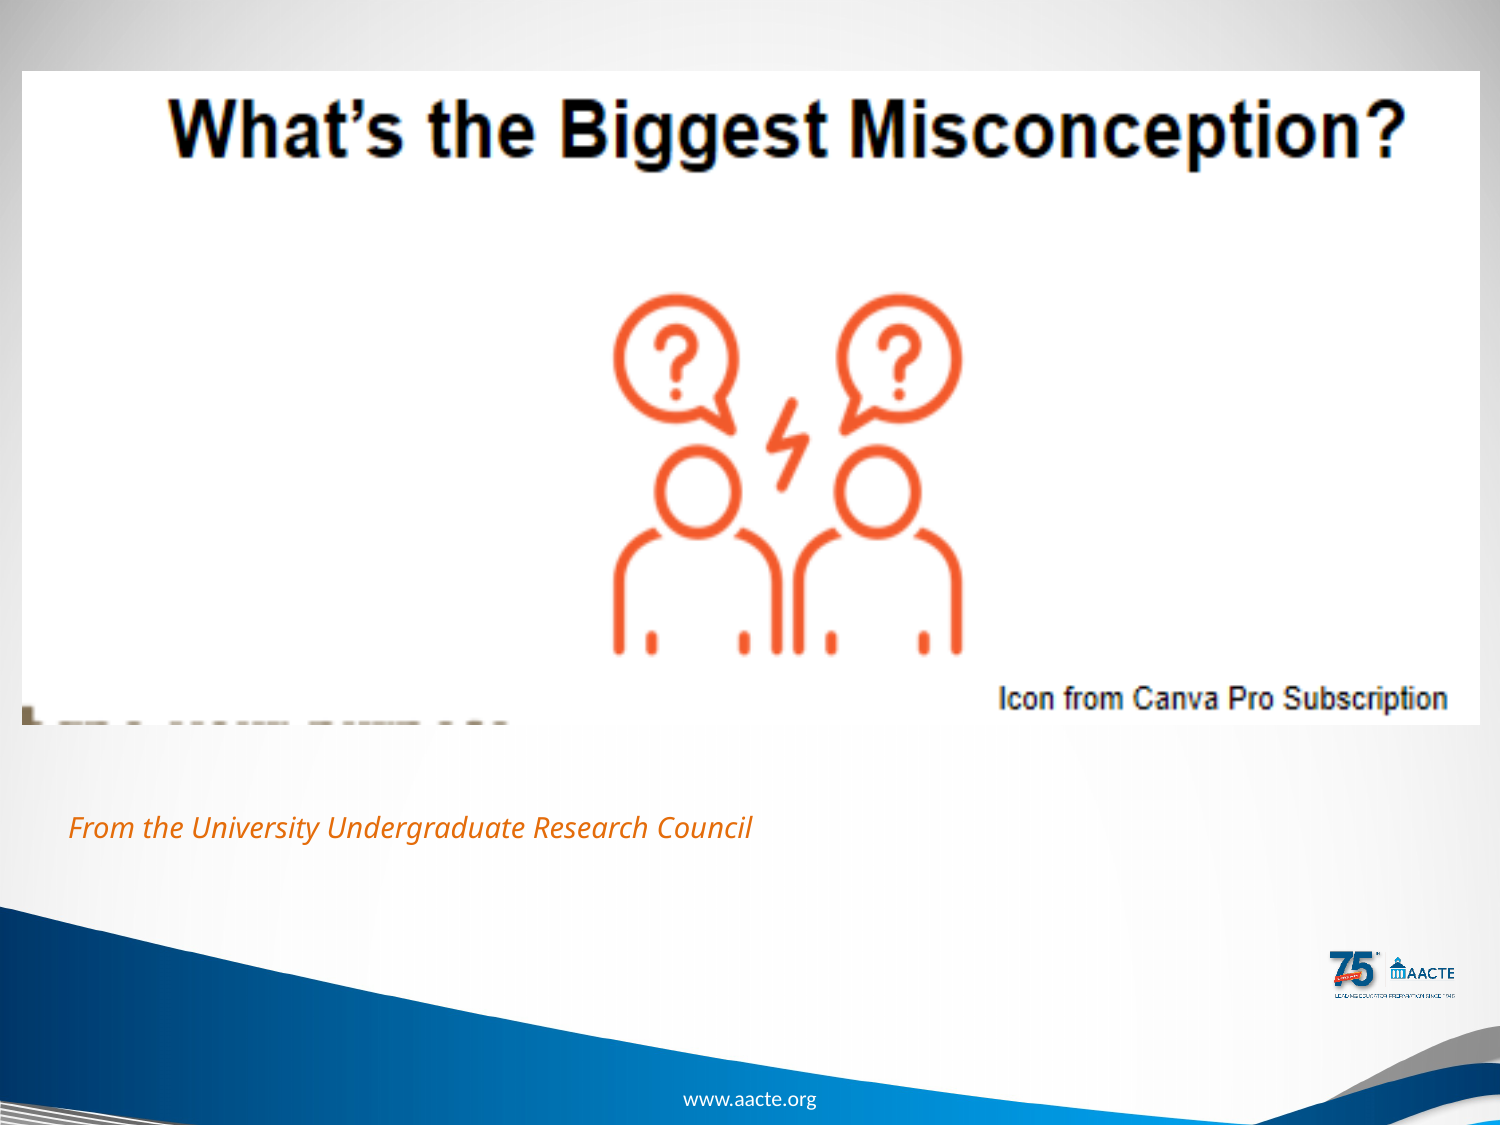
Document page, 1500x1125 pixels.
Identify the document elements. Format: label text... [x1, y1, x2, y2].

picture [0, 0, 1500, 1125]
title From the University Undergraduate Research Council [53, 762, 1458, 891]
